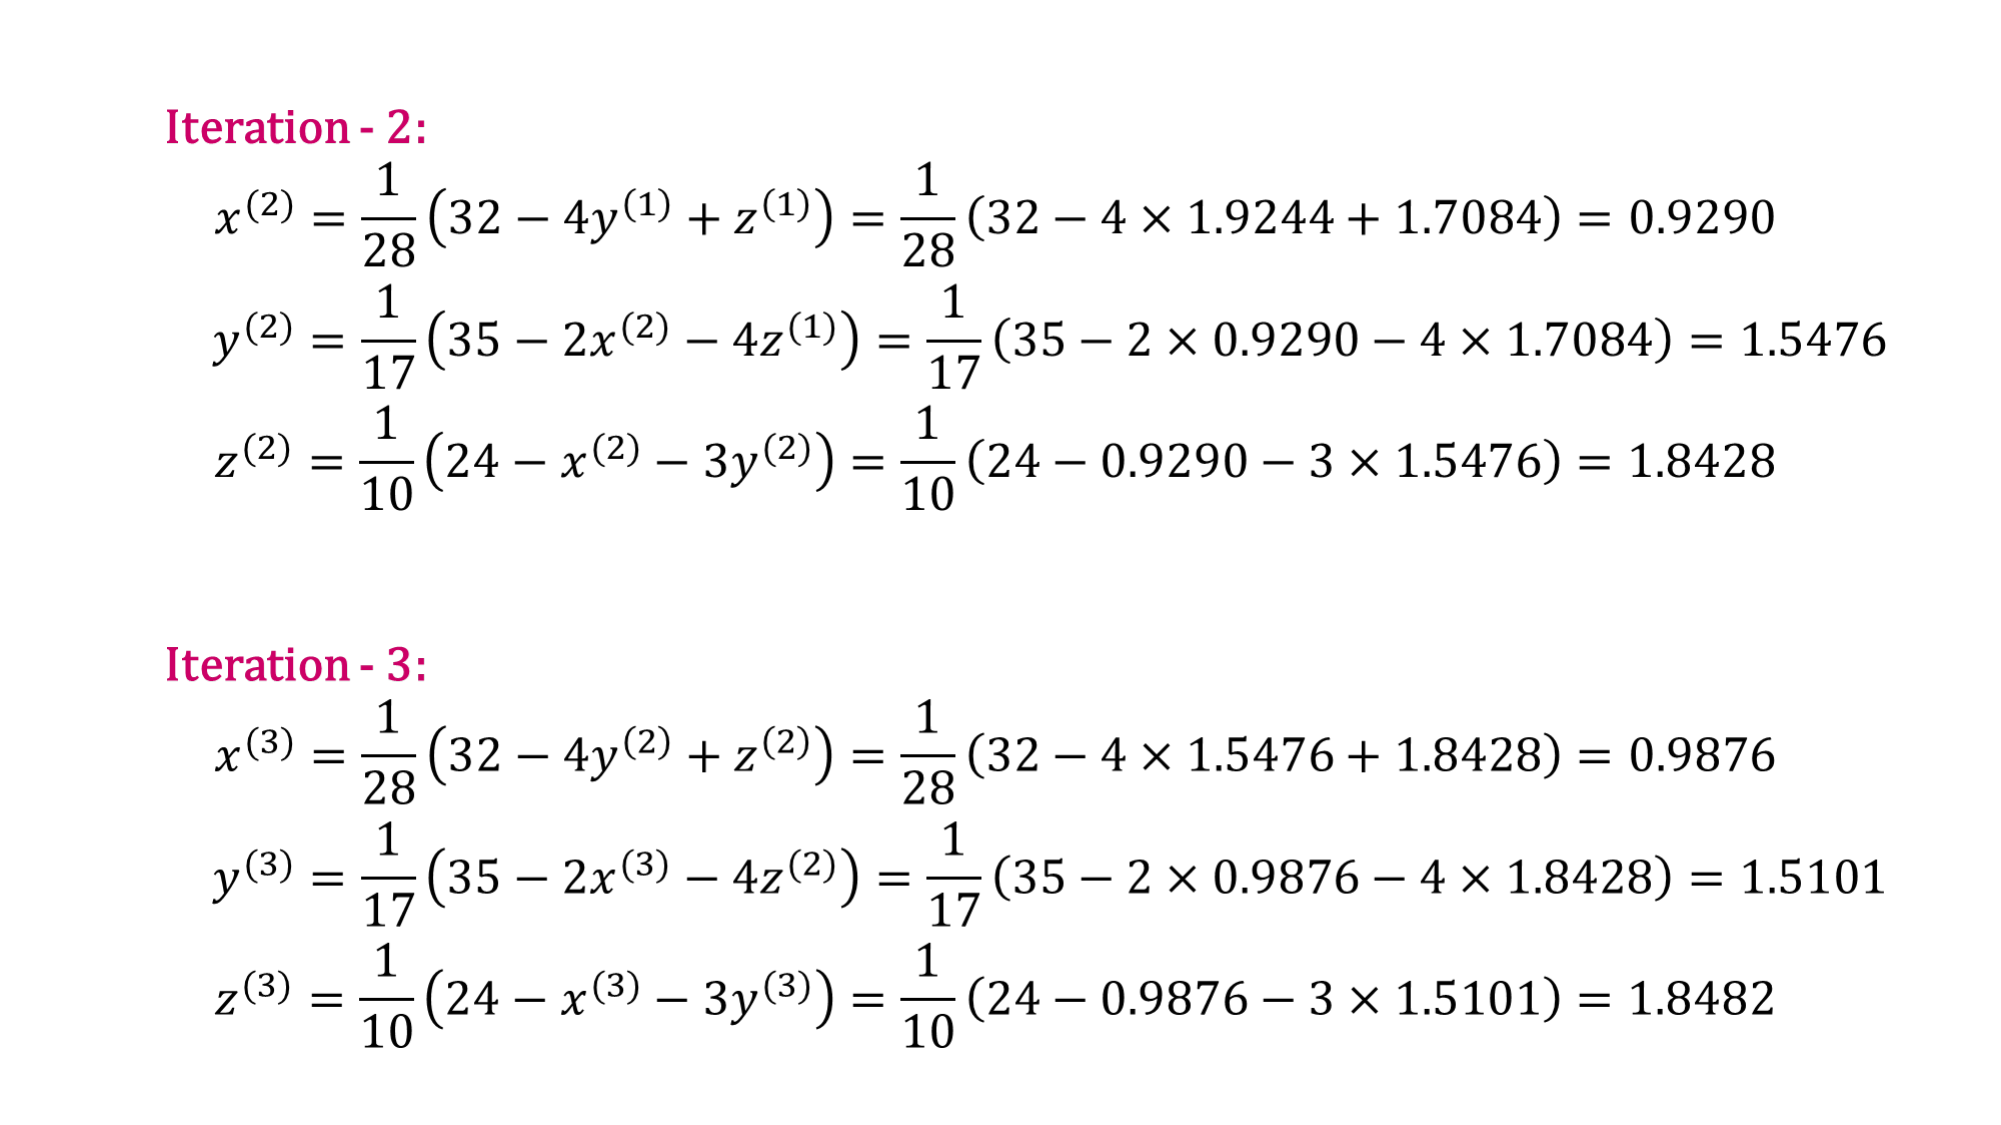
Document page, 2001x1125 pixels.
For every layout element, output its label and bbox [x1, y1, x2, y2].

text_box [149, 87, 1950, 523]
text_box [149, 624, 1950, 1060]
